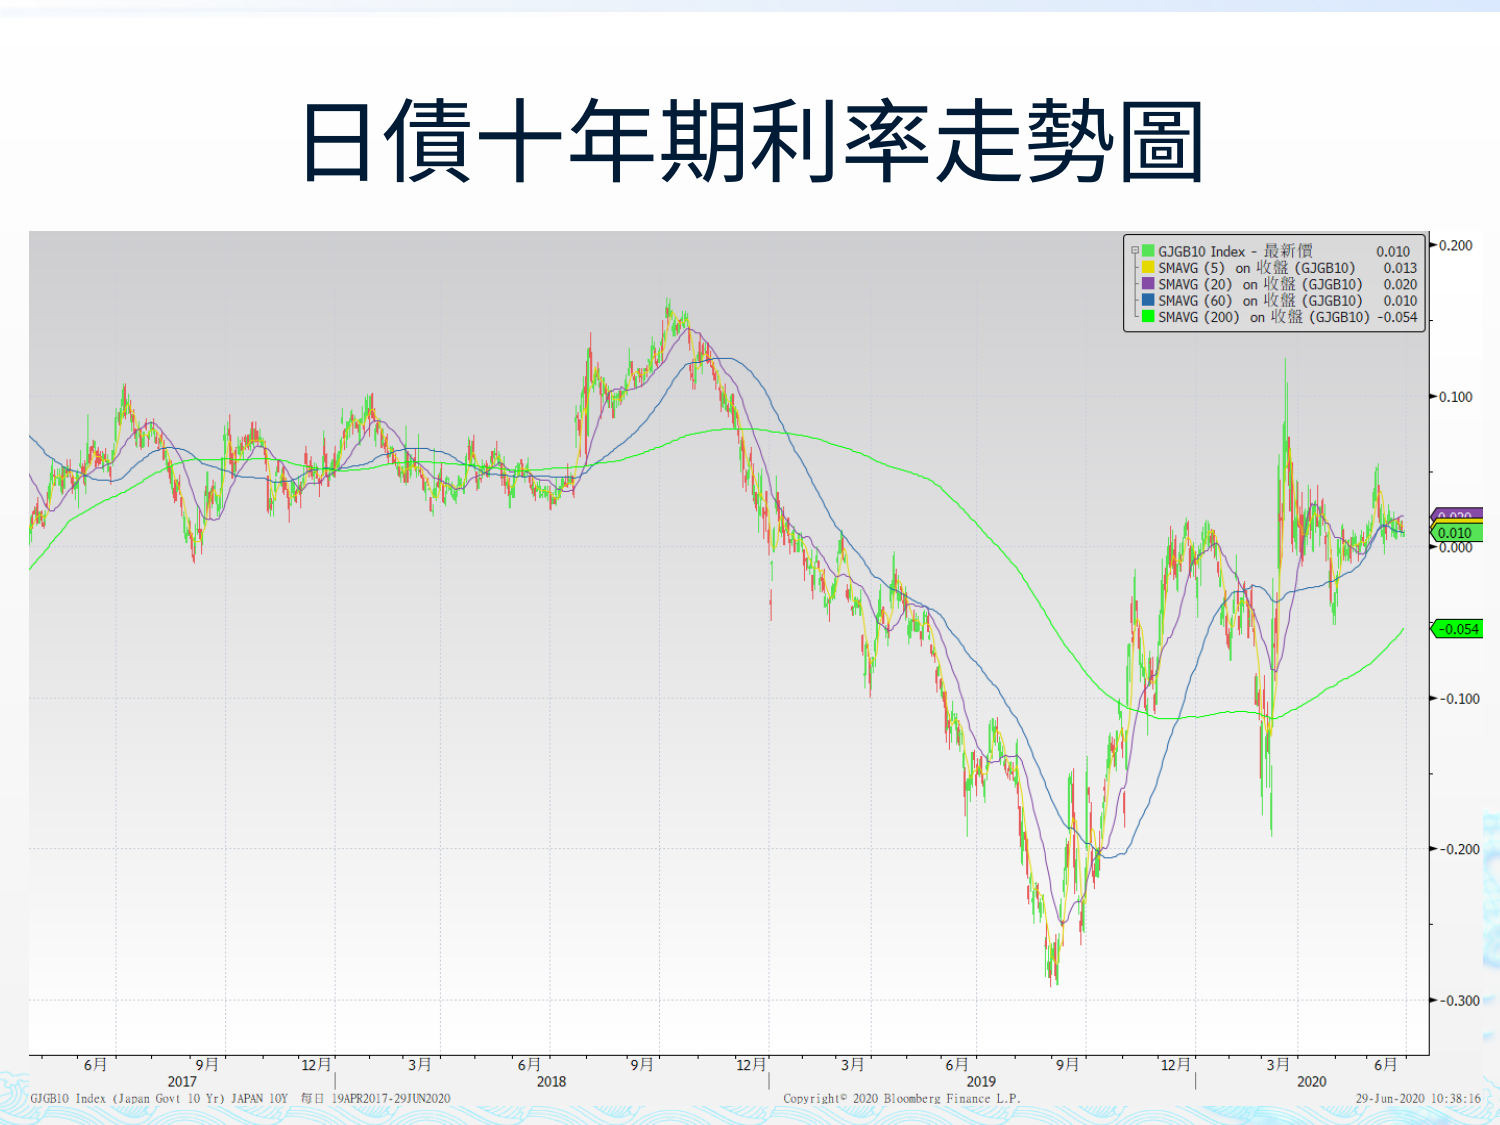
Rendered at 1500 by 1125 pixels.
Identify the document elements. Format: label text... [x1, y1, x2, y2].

title 日債十年期利率走勢圖 [75, 45, 1425, 231]
picture [28, 231, 1483, 1107]
